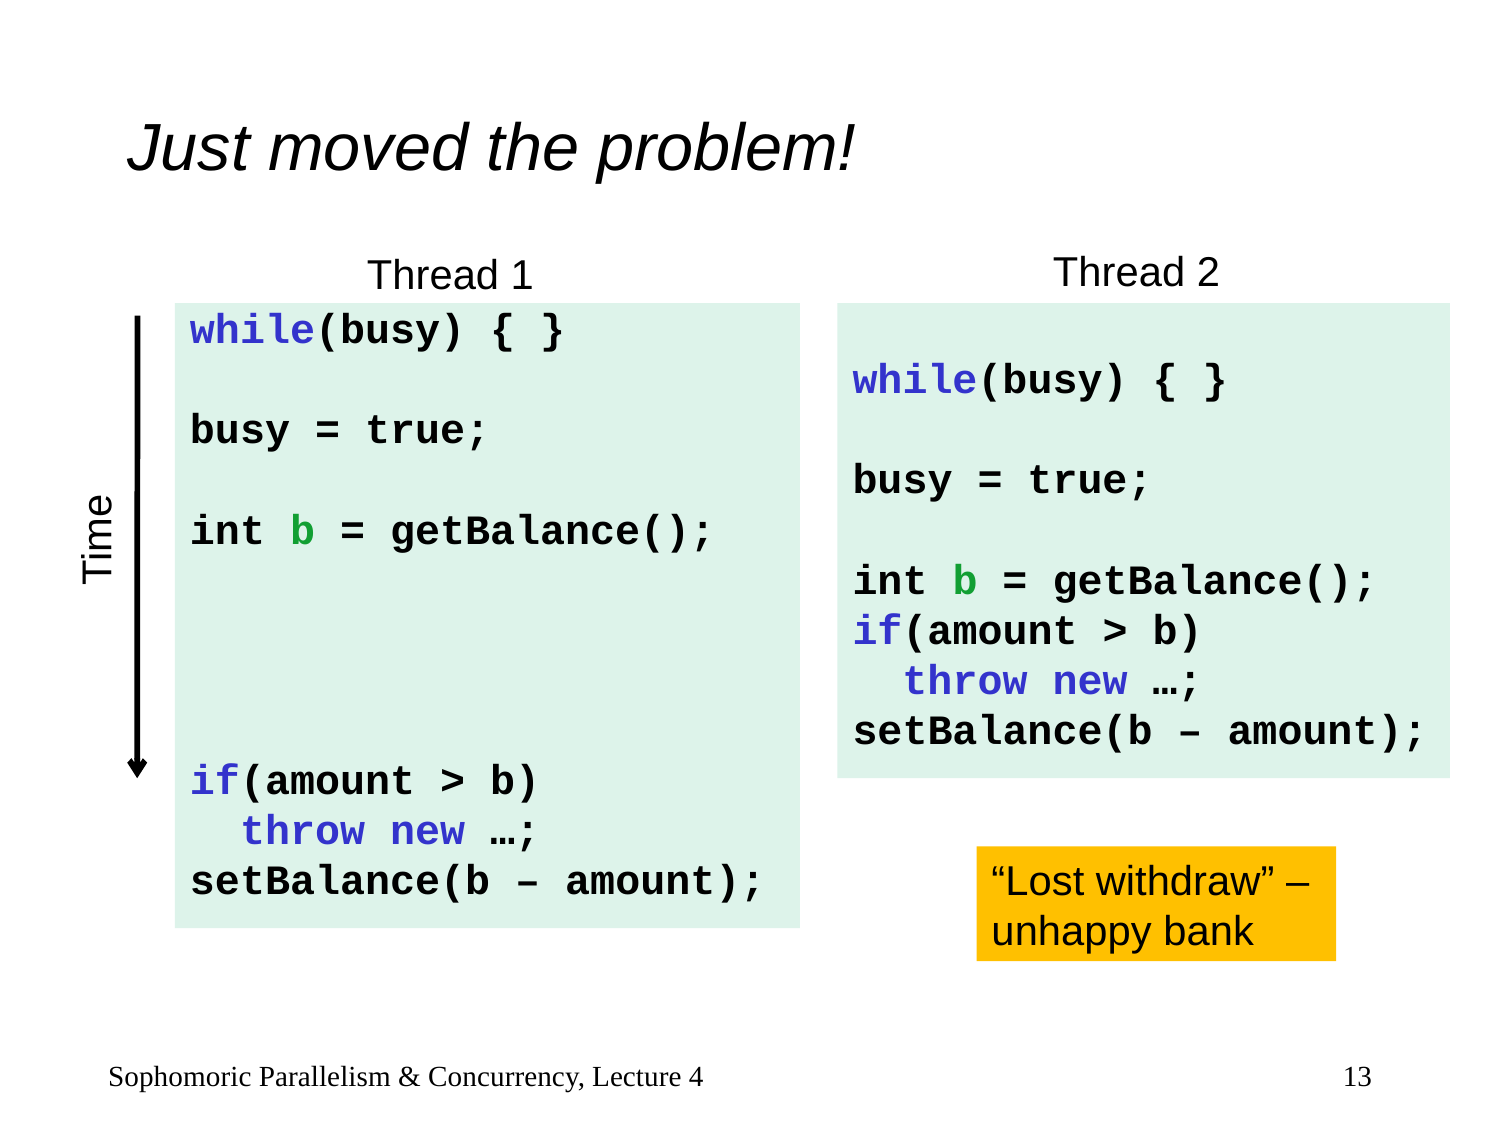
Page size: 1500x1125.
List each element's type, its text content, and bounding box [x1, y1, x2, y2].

text_box while(busy) { } busy = true; int b = getBalance(); if(amount > b) throw new …; setBalance(b – amount); [837, 303, 1450, 779]
text_box while(busy) { } busy = true; int b = getBalance(); if(amount > b) throw new …; setBalance(b – amount); [174, 303, 800, 929]
text_box “Lost withdraw” – unhappy bank [976, 846, 1337, 962]
title Just moved the problem! [112, 49, 1388, 238]
footer Sophomoric Parallelism & Concurrency, Lecture 4 [87, 1049, 726, 1125]
text_box Thread 1 [352, 240, 550, 306]
slide_number 13 [1074, 1049, 1388, 1125]
text_box Thread 2 [1038, 237, 1236, 303]
text_box Time [62, 478, 128, 545]
text_box Time [62, 557, 128, 600]
